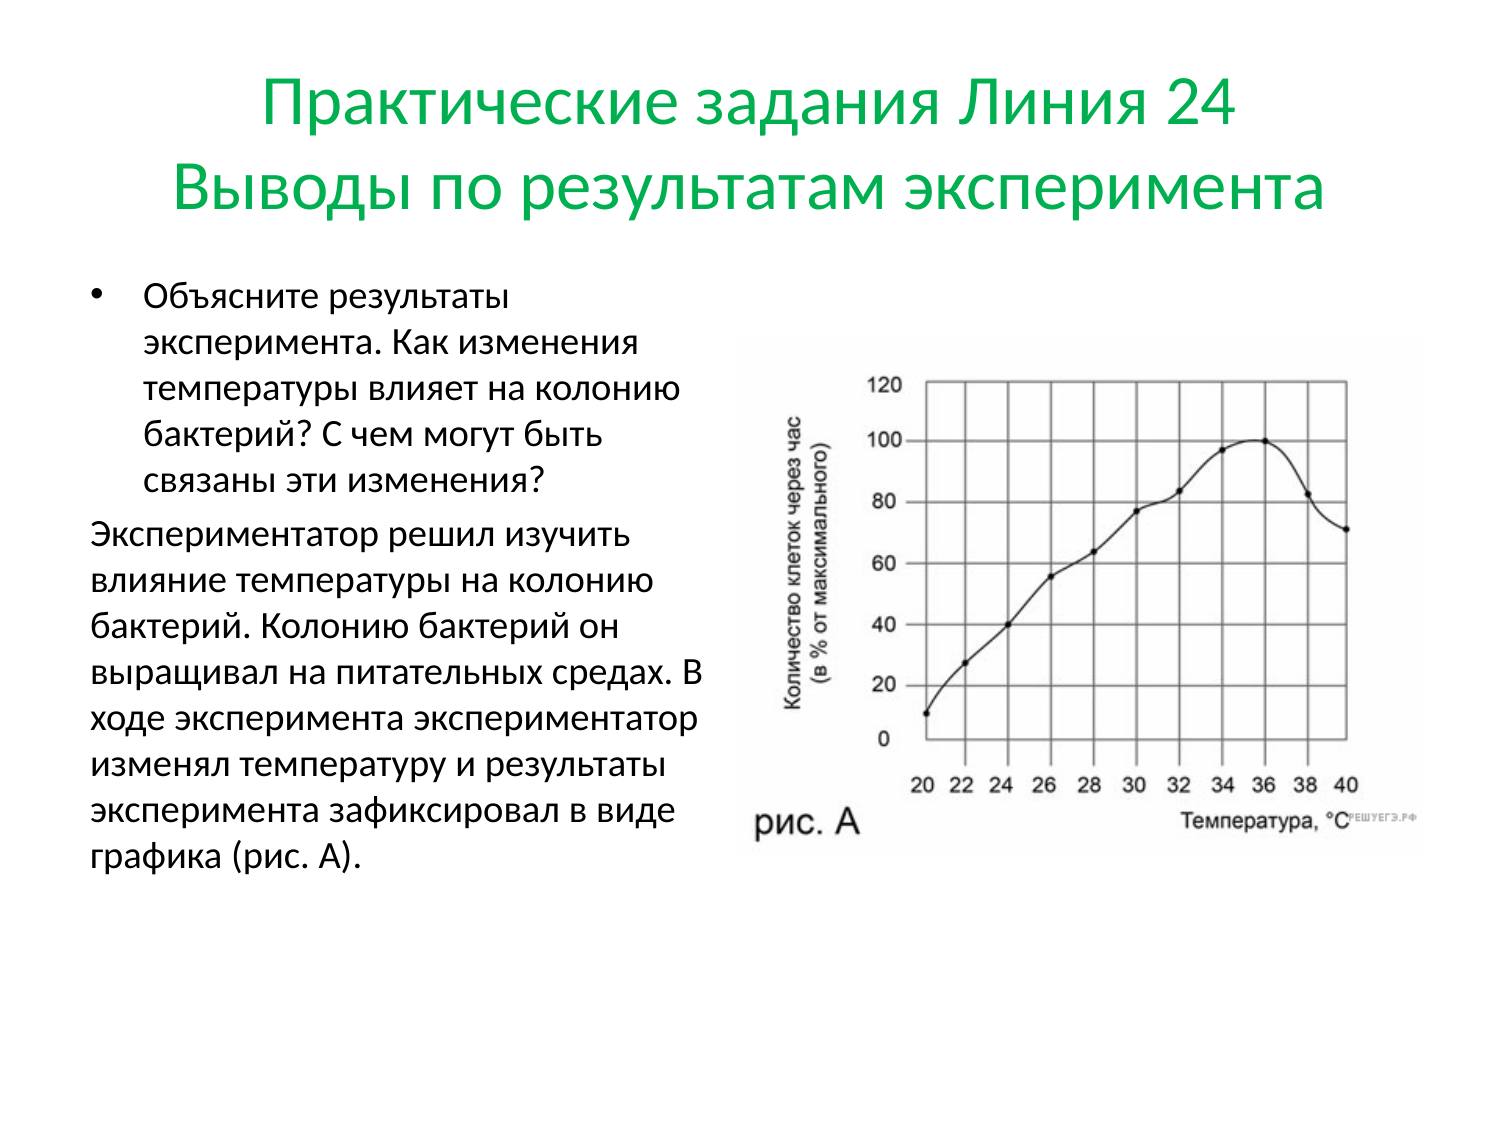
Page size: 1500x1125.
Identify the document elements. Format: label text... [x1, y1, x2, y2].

title Практические задания Линия 24 Выводы по результатам эксперимента [75, 45, 1425, 233]
picture [737, 337, 1423, 859]
list Объясните результаты эксперимента. Как изменения температуры влияет на колонию бактерий? С чем могут быть связаны эти изменения? Экспериментатор решил изучить влияние температуры на колонию бактерий. Колонию бактерий он выращивал на питательных средах. В ходе эксперимента экспериментатор изменял температуру и результаты эксперимента зафиксировал в виде графика (рис. А). [75, 262, 738, 1005]
